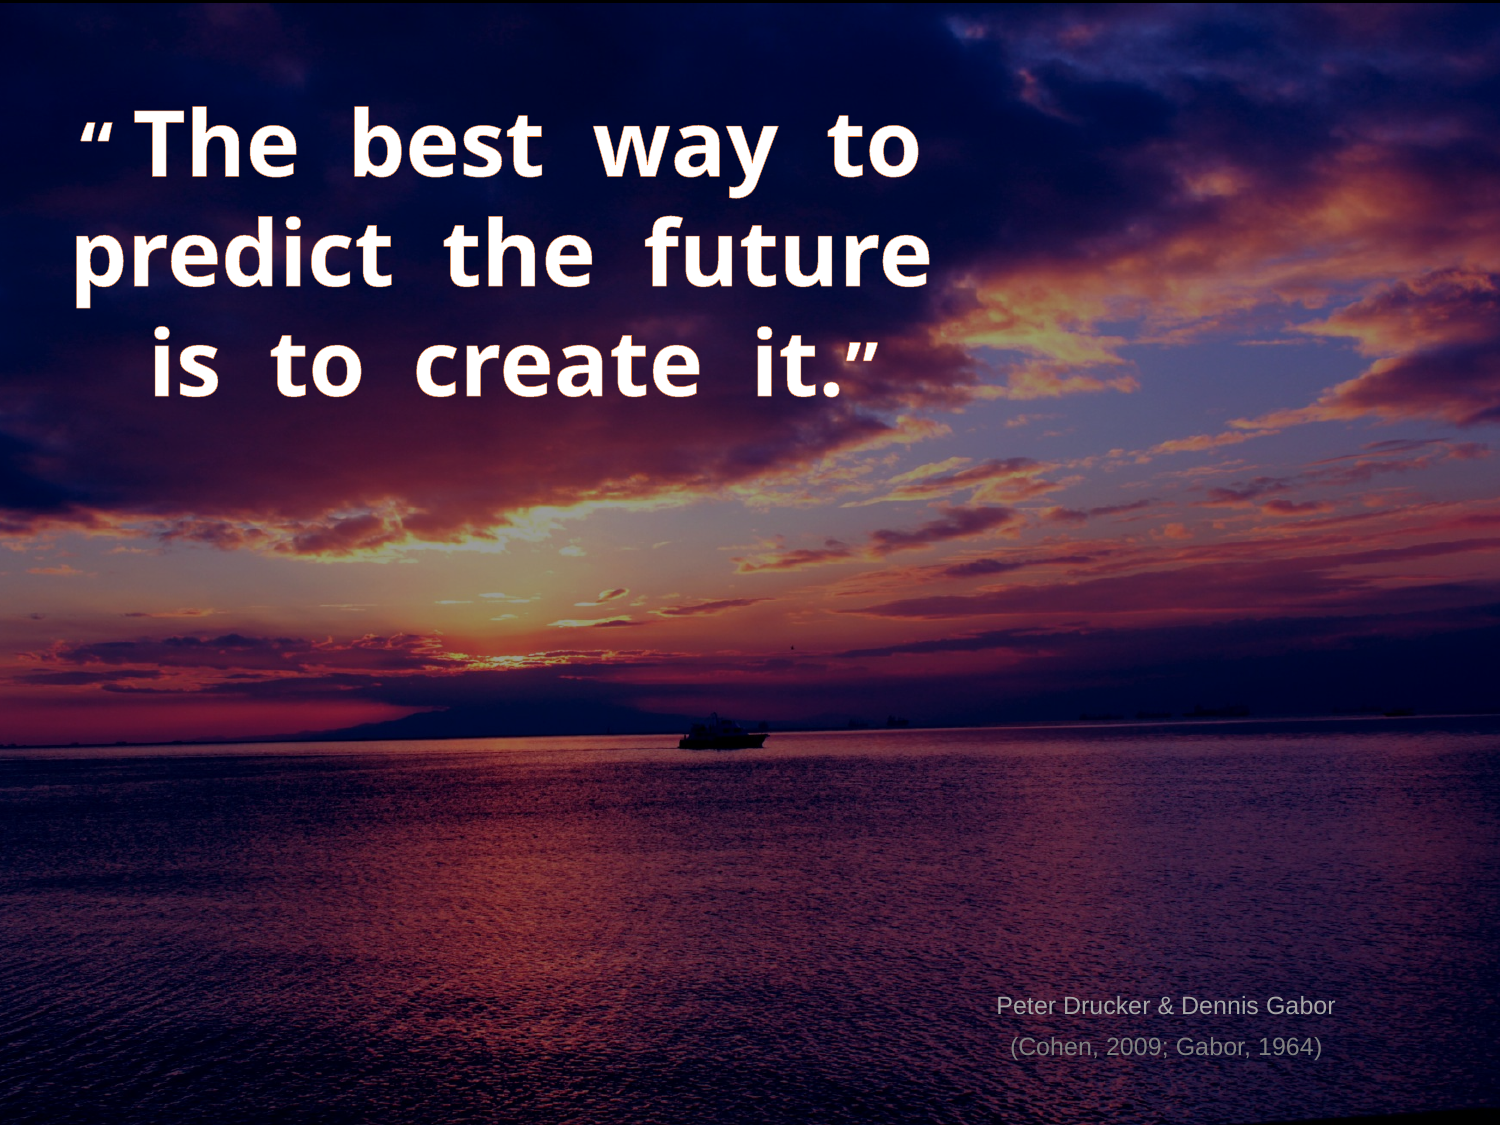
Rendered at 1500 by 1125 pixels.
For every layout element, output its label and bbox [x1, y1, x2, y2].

list [0, 3, 1500, 1125]
